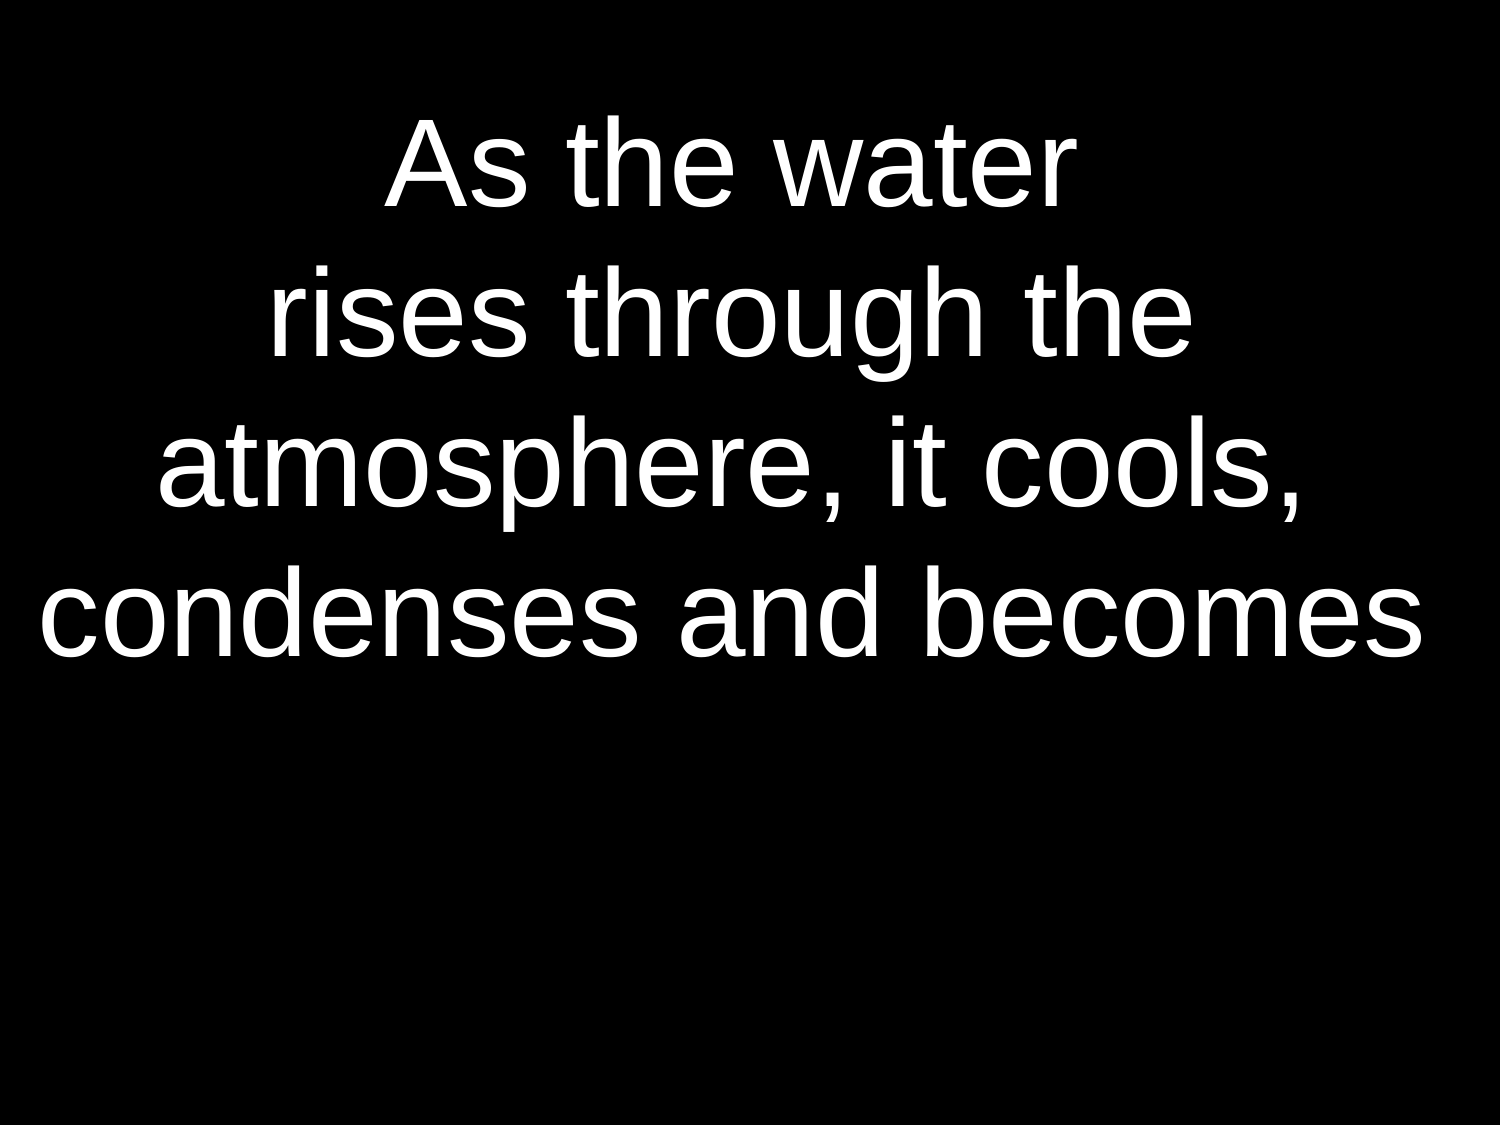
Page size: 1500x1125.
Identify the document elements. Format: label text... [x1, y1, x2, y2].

text_box As the water rises through the atmosphere, it cools, condenses and becomes [22, 73, 1478, 689]
